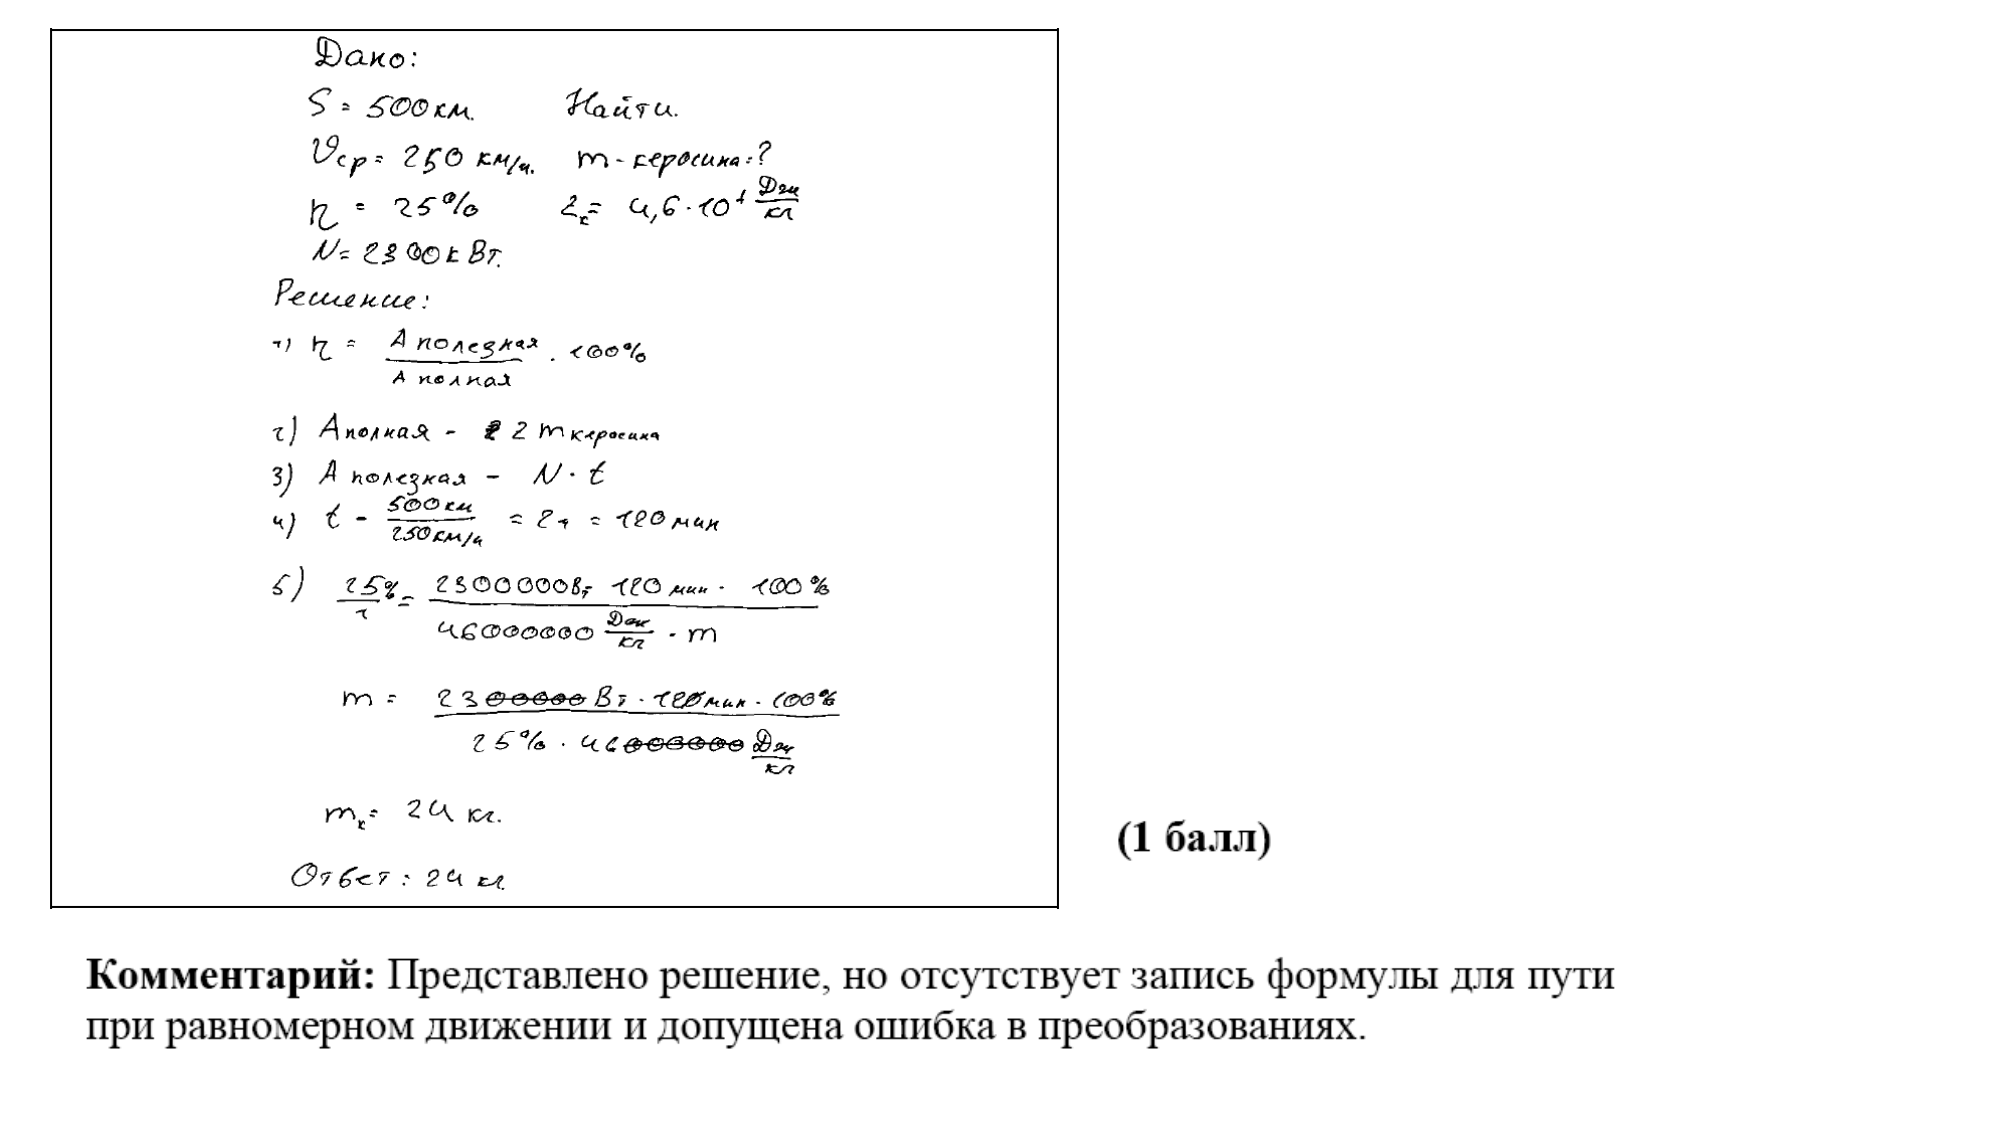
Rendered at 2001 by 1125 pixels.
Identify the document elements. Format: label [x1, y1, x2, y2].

picture [41, 24, 1065, 912]
picture [1114, 782, 1318, 891]
picture [62, 937, 1652, 1085]
